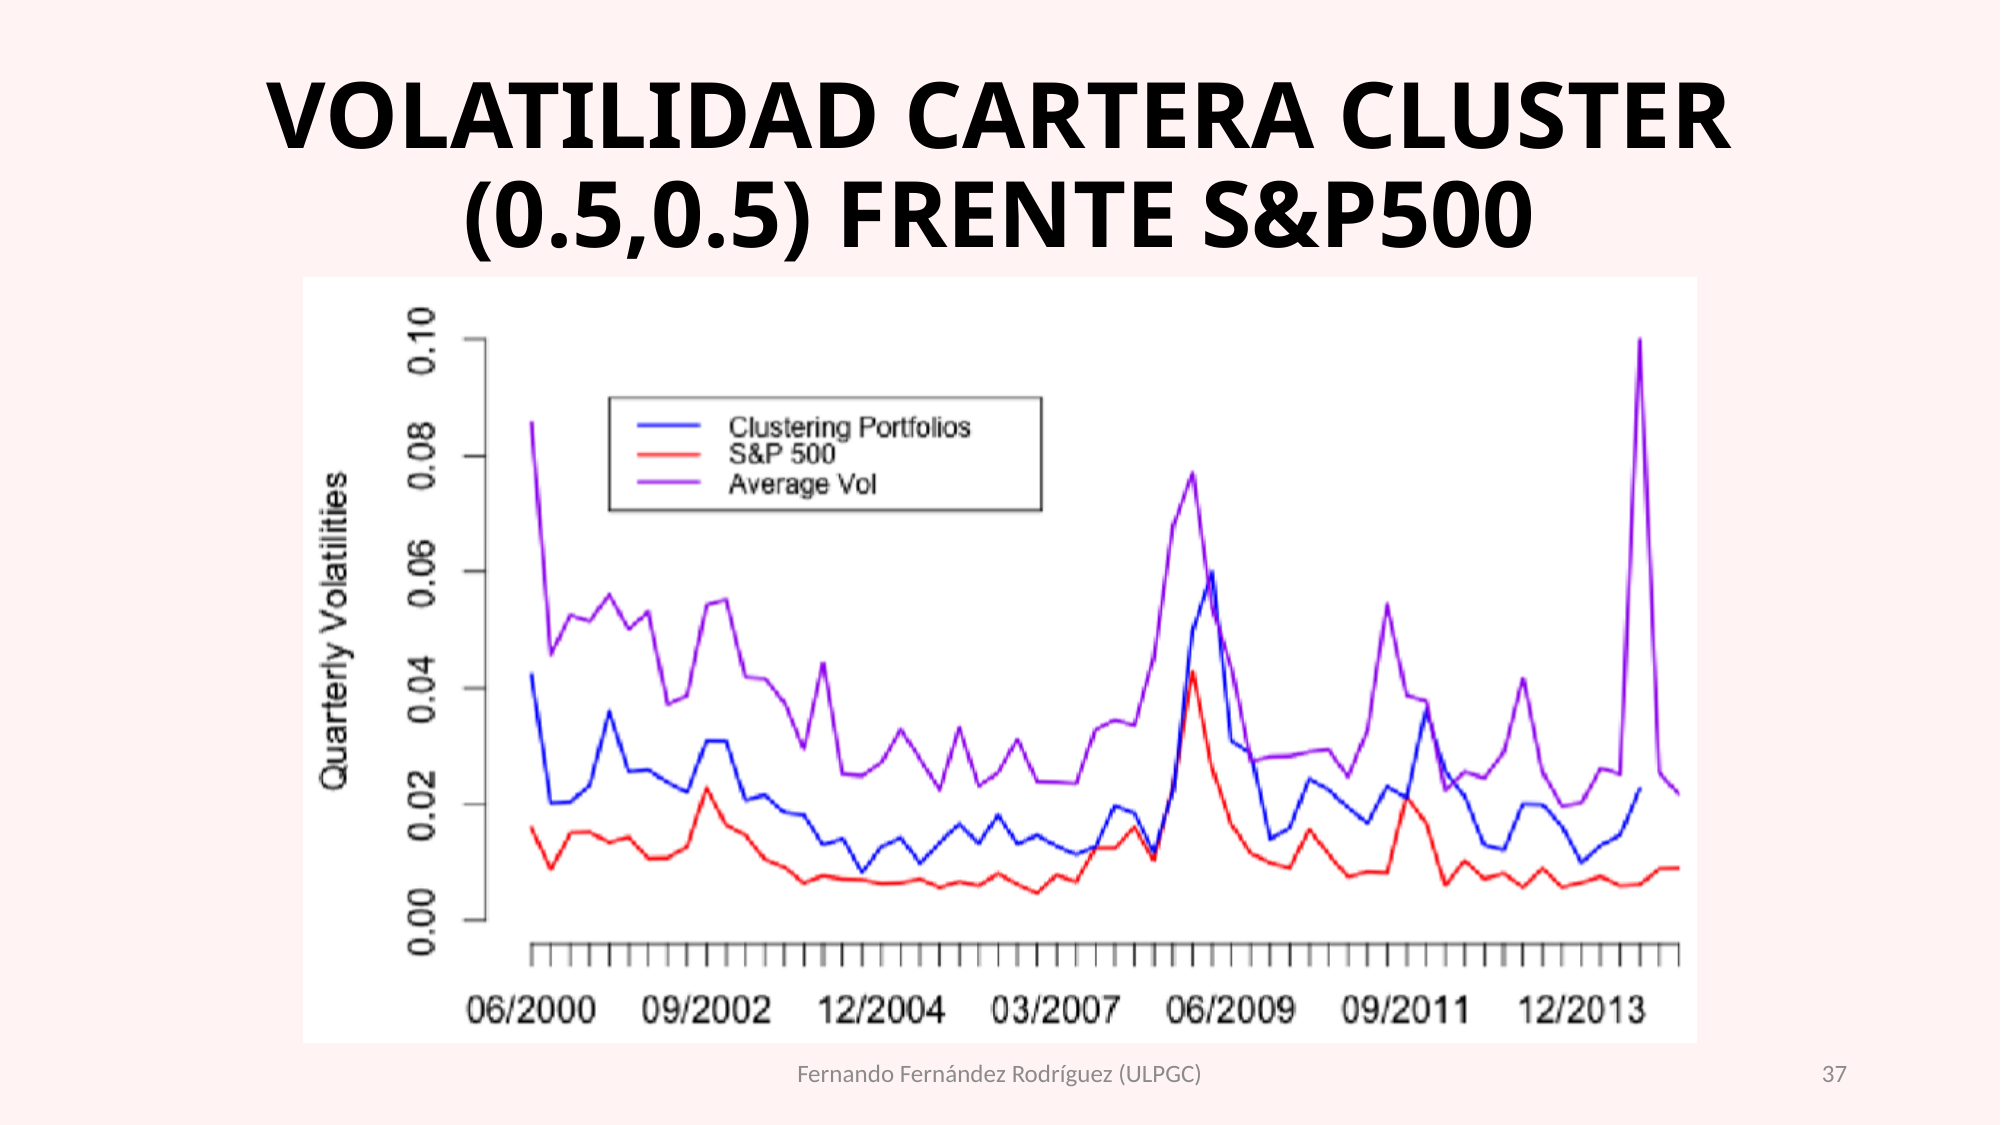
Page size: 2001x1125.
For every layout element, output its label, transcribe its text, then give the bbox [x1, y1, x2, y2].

footer Fernando Fernández Rodríguez (ULPGC) [662, 1043, 1338, 1103]
slide_number 37 [1412, 1042, 1863, 1103]
title VOLATILIDAD CARTERA CLUSTER (0.5,0.5) FRENTE S&P500 [137, 59, 1863, 278]
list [303, 277, 1697, 1043]
